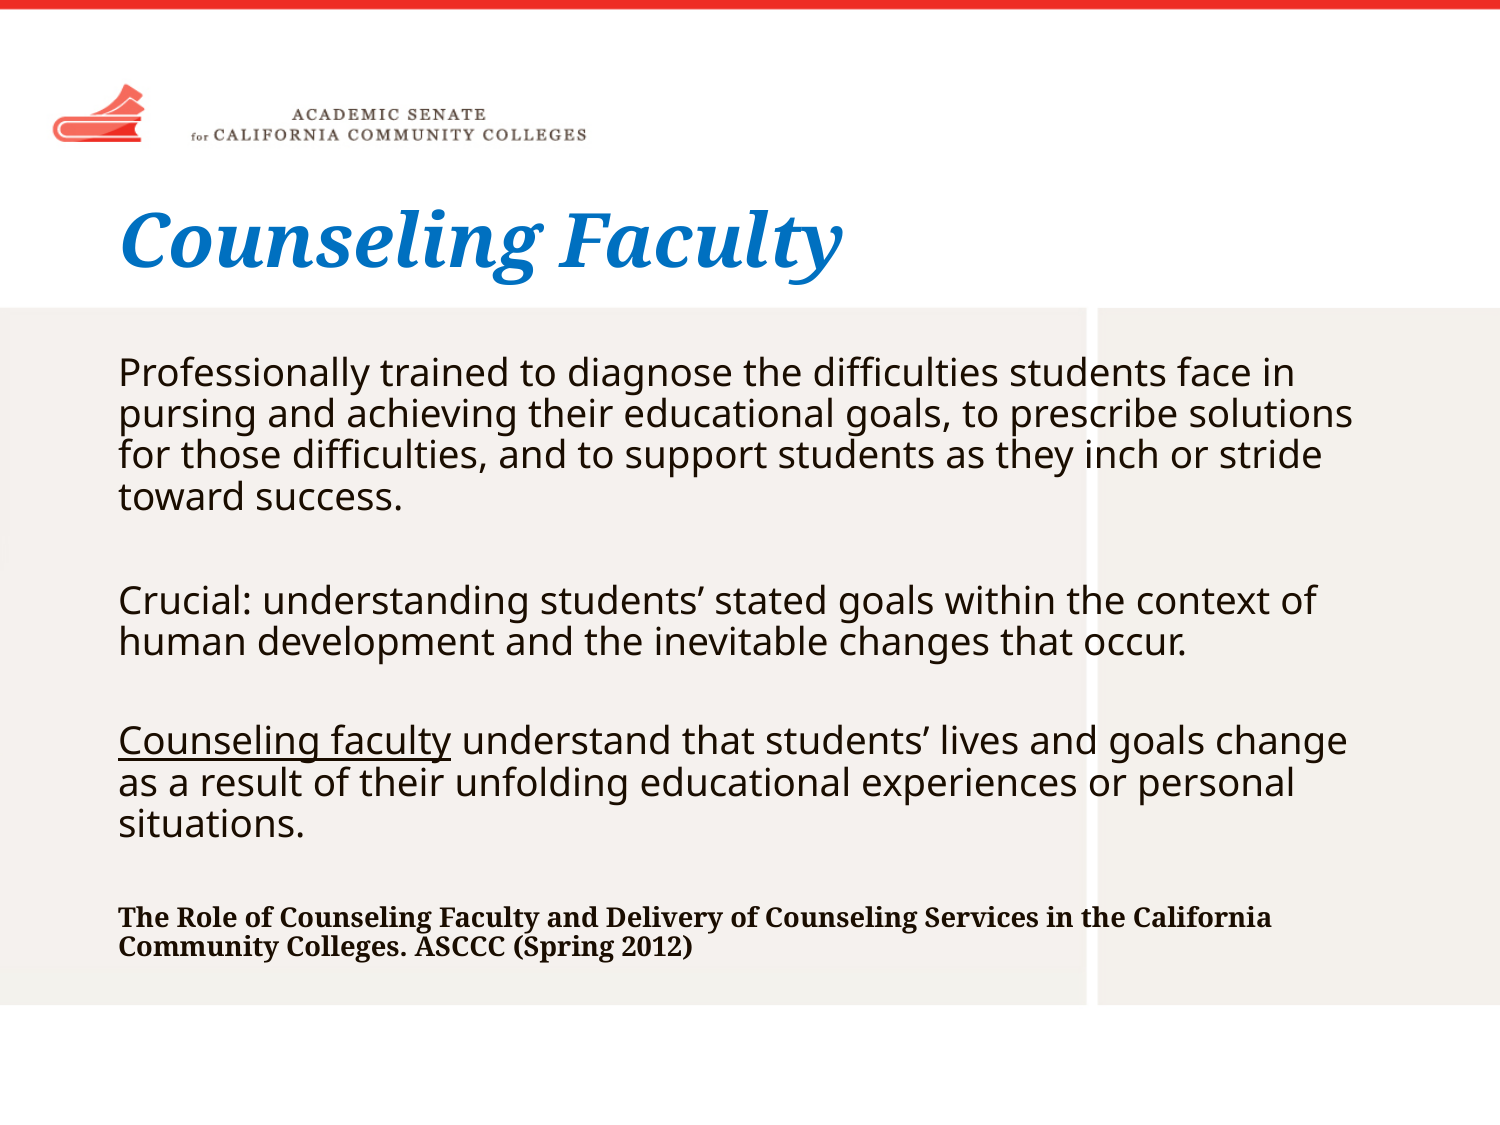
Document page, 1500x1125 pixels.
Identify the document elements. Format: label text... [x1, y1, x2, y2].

title Counseling Faculty [103, 167, 1397, 318]
list Professionally trained to diagnose the difficulties students face in pursing and achieving their educational goals, to prescribe solutions for those difficulties, and to support students as they inch or stride toward success. Crucial: understanding students’ stated goals within the context of human development and the inevitable changes that occur. Counseling faculty understand that students’ lives and goals change as a result of their unfolding educational experiences or personal situations. The Role of Counseling Faculty and Delivery of Counseling Services in the California Community Colleges. ASCCC (Spring 2012) [103, 345, 1397, 1060]
picture [0, 0, 1500, 1125]
